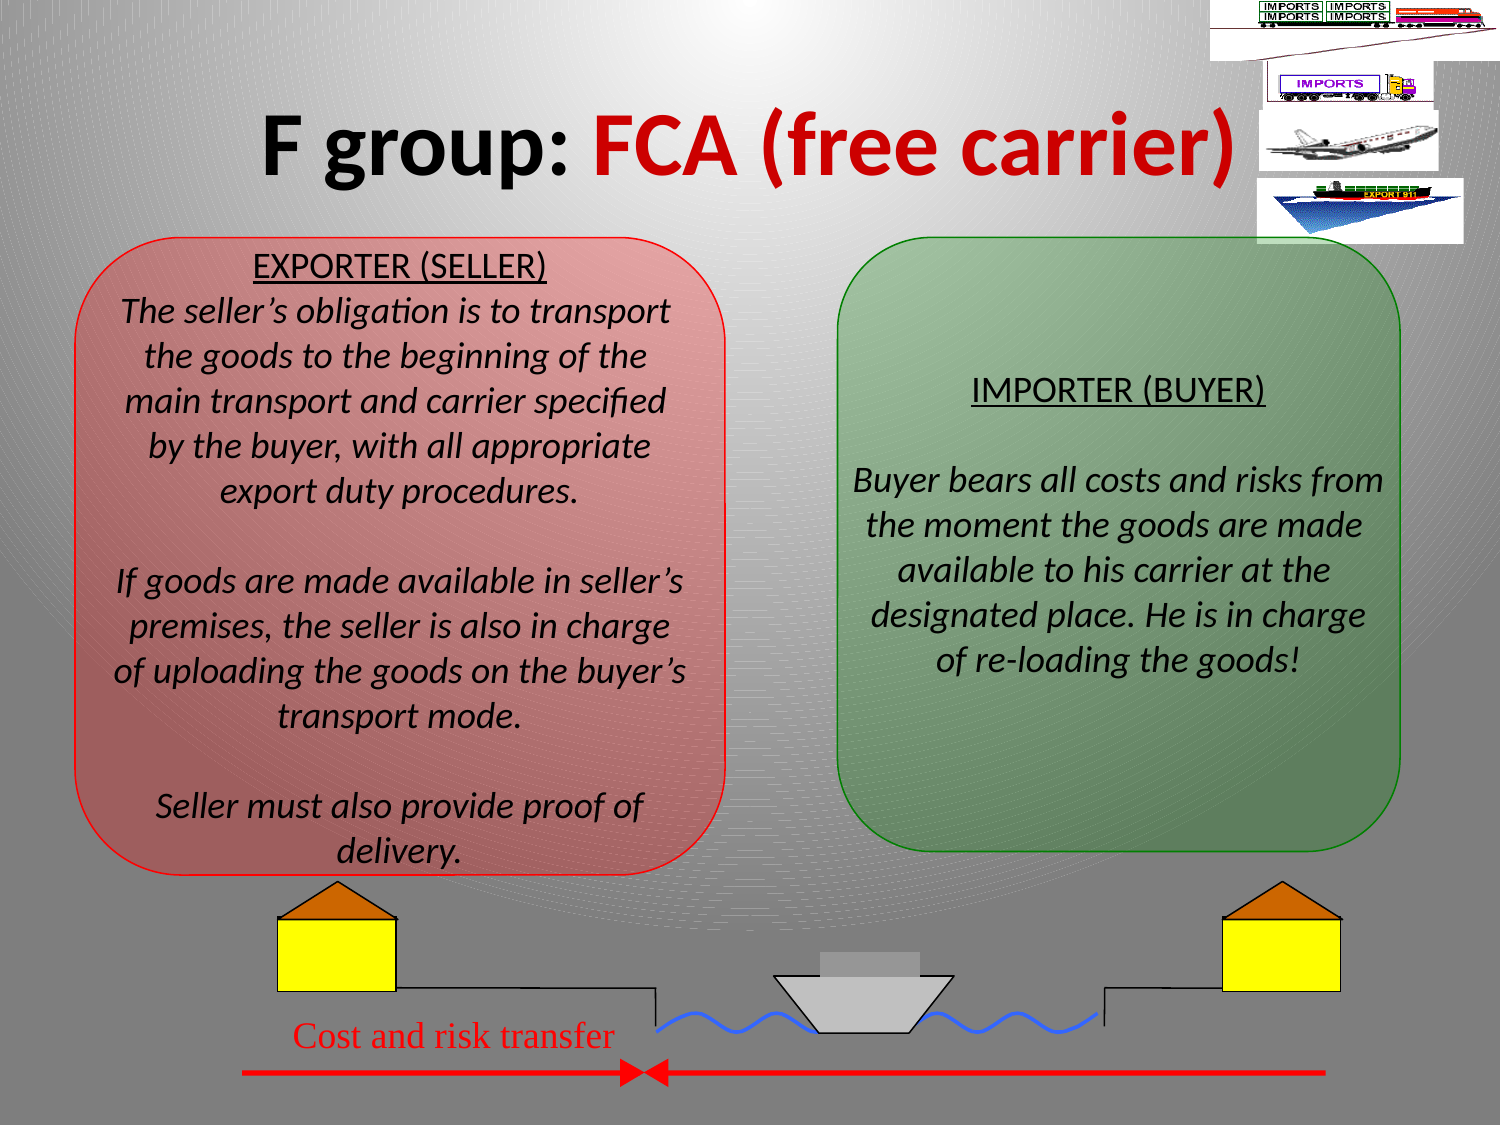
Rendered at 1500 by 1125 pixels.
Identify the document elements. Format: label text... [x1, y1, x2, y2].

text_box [1210, 0, 1500, 244]
text_box [277, 920, 396, 992]
text_box [667, 1070, 1326, 1076]
title F group: FCA (free carrier) [75, 45, 1205, 233]
text_box [242, 1070, 620, 1076]
text_box [620, 1058, 644, 1088]
text_box [655, 1011, 818, 1035]
text_box [1222, 881, 1343, 920]
text_box [277, 881, 398, 920]
text_box [773, 976, 955, 1034]
text_box Cost and risk transfer [292, 1011, 616, 1057]
text_box [914, 1011, 1099, 1035]
text_box [1222, 920, 1341, 992]
text_box [643, 1058, 669, 1088]
text_box IMPORTER (BUYER) Buyer bears all costs and risks from the moment the goods are made available to his carrier at the designated place. He is in charge of re-loading the goods! [837, 237, 1401, 852]
text_box [820, 952, 920, 976]
text_box EXPORTER (SELLER) The seller’s obligation is to transport the goods to the beginning of the main transport and carrier specified by the buyer, with all appropriate export duty procedures. If goods are made available in seller’s premises, the seller is also in charge of uploading the goods on the buyer’s transport mode. Seller must also provide proof of delivery. [75, 237, 726, 876]
